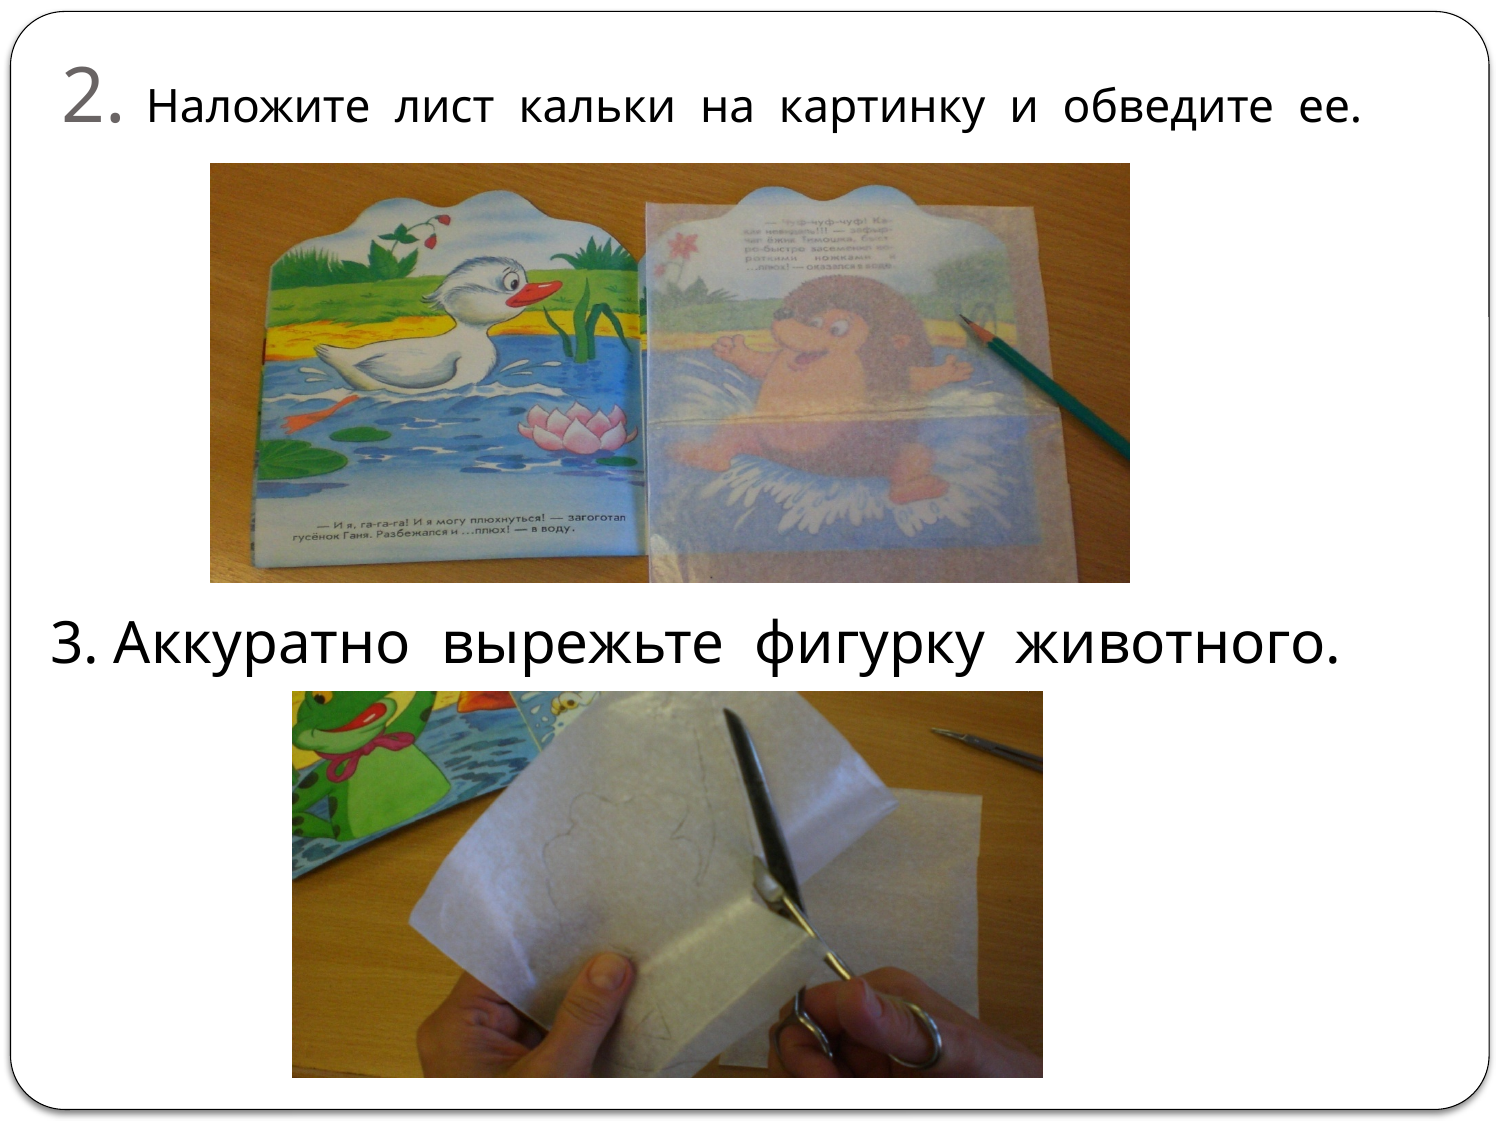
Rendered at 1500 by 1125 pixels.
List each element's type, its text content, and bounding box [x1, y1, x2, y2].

text_box 3. Аккуратно вырежьте фигурку животного. [35, 597, 1454, 683]
title 2. Наложите лист кальки на картинку и обведите ее. [46, 23, 1425, 153]
picture [292, 691, 1044, 1079]
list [210, 163, 1130, 584]
